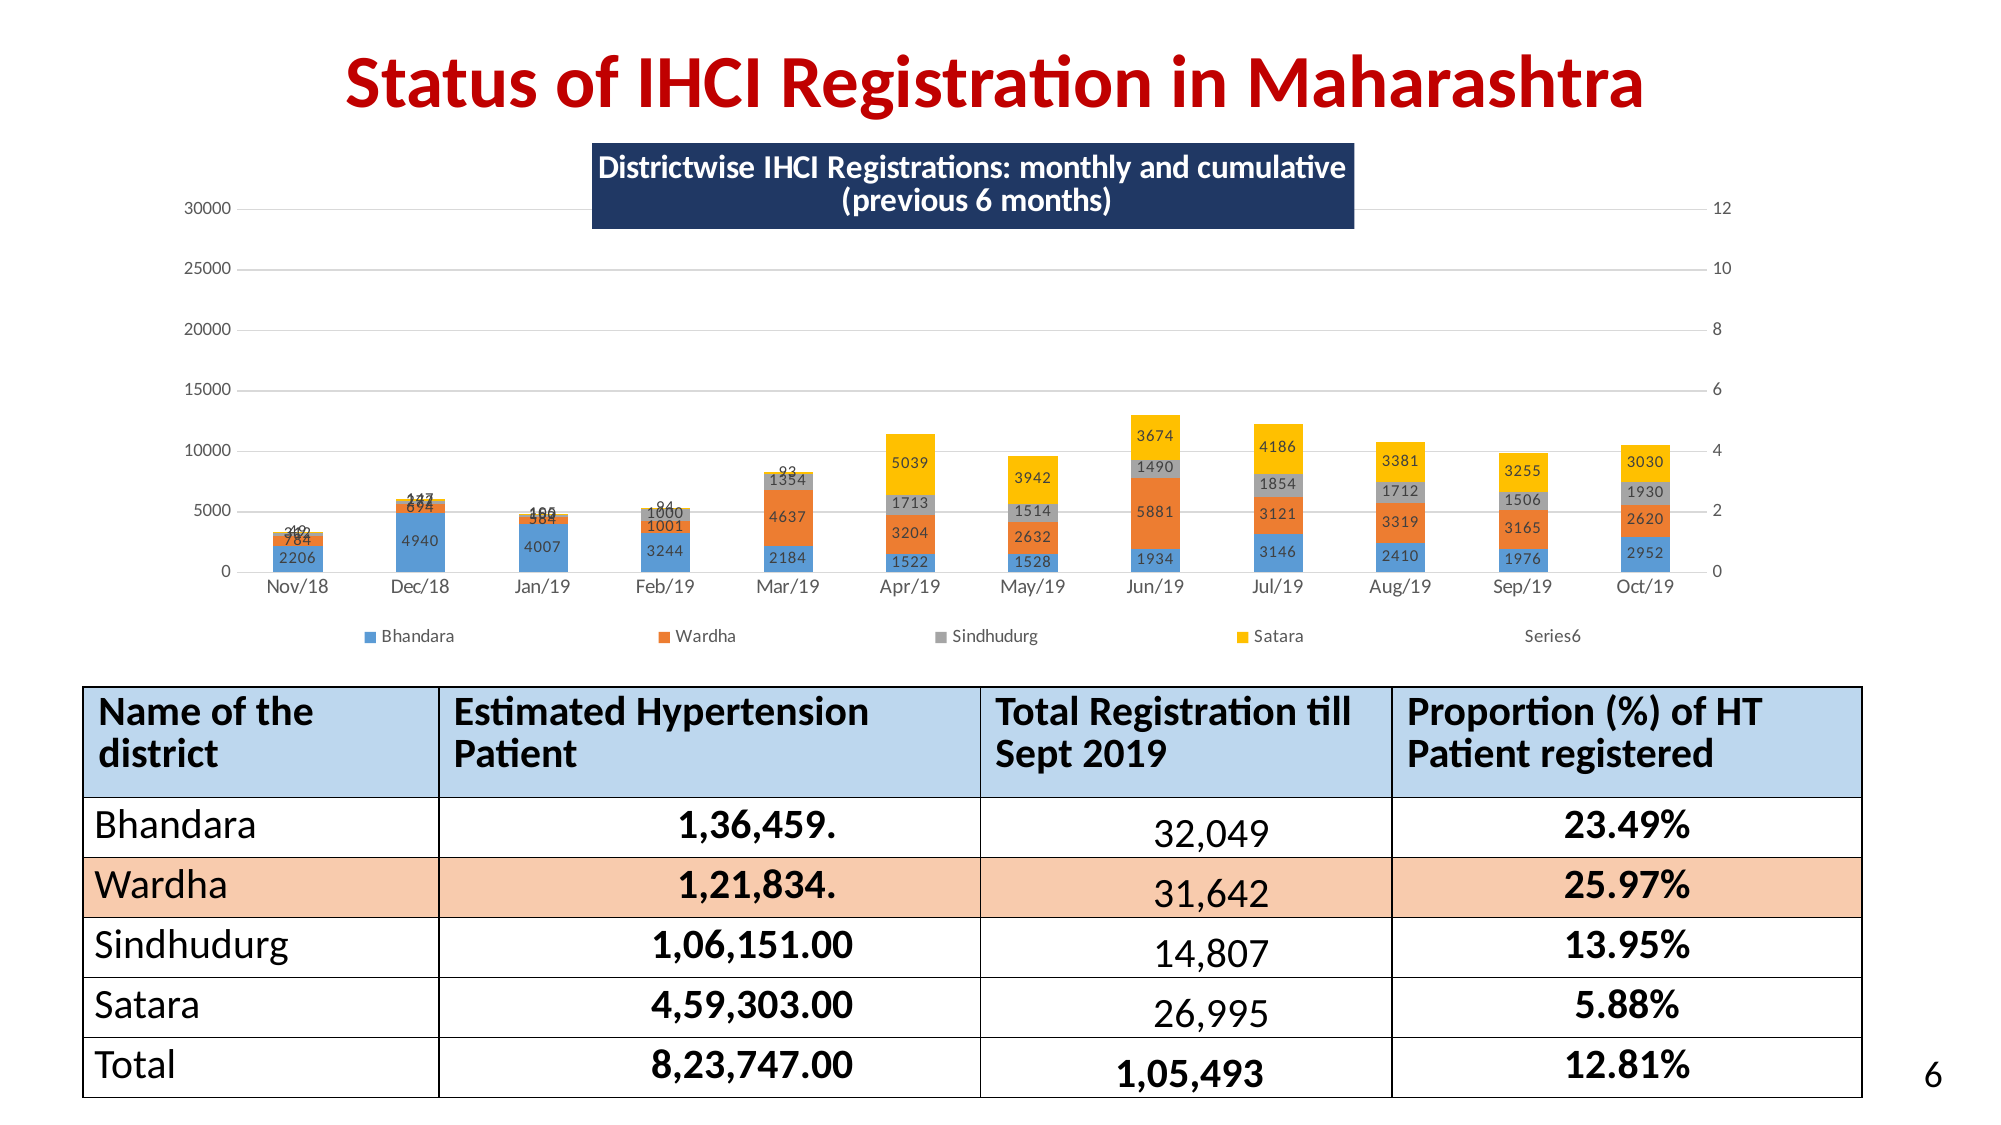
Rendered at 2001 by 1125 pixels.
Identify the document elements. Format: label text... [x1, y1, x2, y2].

table_cell 23.49% [1393, 798, 1861, 857]
table_header Total Registration till Sept 2019 [981, 688, 1391, 797]
table_cell 25.97% [1393, 858, 1861, 917]
table_cell 1,36,459. [440, 798, 980, 857]
table_header Proportion (%) of HT Patient registered [1393, 688, 1861, 797]
table_header Estimated Hypertension Patient [440, 688, 980, 797]
table_cell Bhandara [84, 798, 438, 857]
table_cell Sindhudurg [84, 918, 438, 977]
table_cell 1,05,493 [981, 1038, 1391, 1097]
table_cell Satara [84, 978, 438, 1037]
table_cell 32,049 [981, 798, 1391, 857]
table_cell 31,642 [981, 858, 1391, 917]
table_cell 12.81% [1393, 1038, 1861, 1097]
slide_number 6 [1909, 1042, 2000, 1103]
title Status of IHCI Registration in Maharashtra [83, 23, 1910, 144]
chart [83, 143, 1863, 656]
table_cell 4,59,303.00 [440, 978, 980, 1037]
table_cell Wardha [84, 858, 438, 917]
table_cell 1,06,151.00 [440, 918, 980, 977]
table_header Name of the district [84, 688, 438, 797]
table_cell Total [84, 1038, 438, 1097]
table_cell 5.88% [1393, 978, 1861, 1037]
table_cell 13.95% [1393, 918, 1861, 977]
table_cell 1,21,834. [440, 858, 980, 917]
table_cell 14,807 [981, 918, 1391, 977]
table_cell 26,995 [981, 978, 1391, 1037]
table_cell 8,23,747.00 [440, 1038, 980, 1097]
